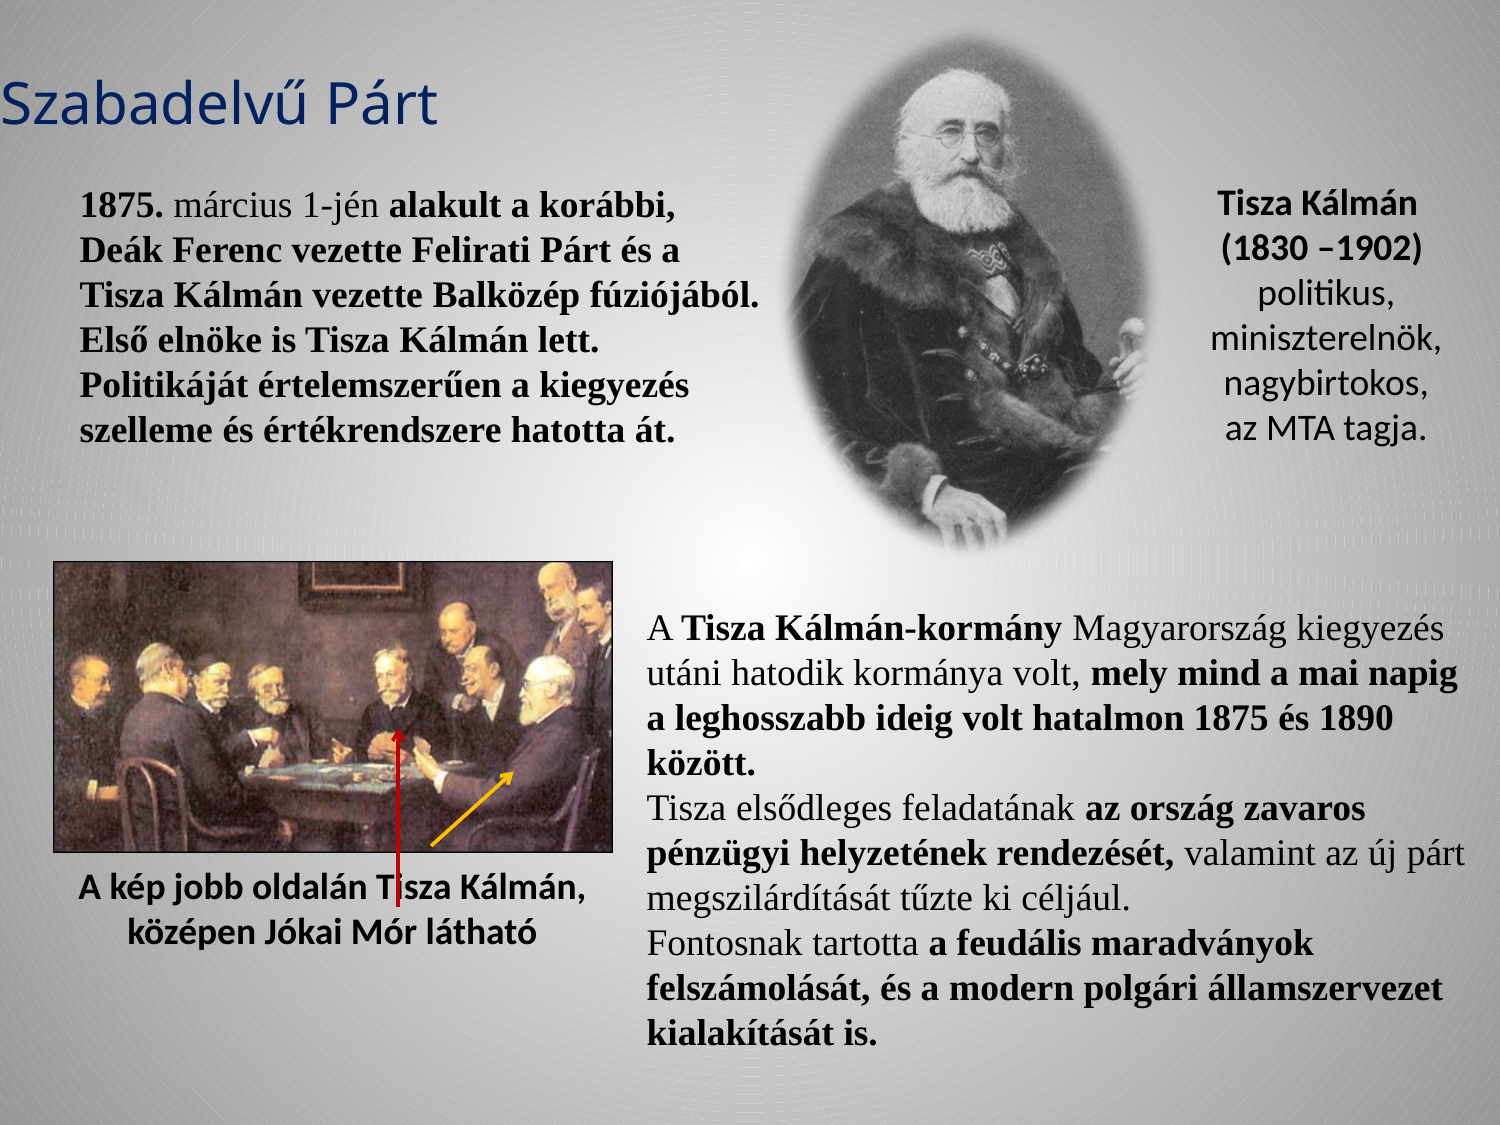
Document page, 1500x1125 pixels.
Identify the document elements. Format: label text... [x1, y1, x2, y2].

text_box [430, 771, 514, 847]
title Szabadelvű Párt [0, 7, 469, 195]
text_box A Tisza Kálmán-kormány Magyarország kiegyezés utáni hatodik kormánya volt, mely mind a mai napig a leghosszabb ideig volt hatalmon 1875 és 1890 között. Tisza elsődleges feladatának az ország zavaros pénzügyi helyzetének rendezését, valamint az új párt megszilárdítását tűzte ki céljául. Fontosnak tartotta a feudális maradványok felszámolását, és a modern polgári államszervezet kialakítását is. [631, 595, 1489, 1061]
text_box 1875. március 1-jén alakult a korábbi, Deák Ferenc vezette Felirati Párt és a Tisza Kálmán vezette Balközép fúziójából. Első elnöke is Tisza Kálmán lett. Politikáját értelemszerűen a kiegyezés szelleme és értékrendszere hatotta át. [64, 172, 768, 458]
picture [52, 561, 613, 853]
text_box Tisza Kálmán (1830 –1902) politikus, miniszterelnök, nagybirtokos, az MTA tagja. [1178, 170, 1466, 456]
text_box A kép jobb oldalán Tisza Kálmán, középen Jókai Mór látható [63, 860, 602, 959]
picture [773, 18, 1164, 563]
